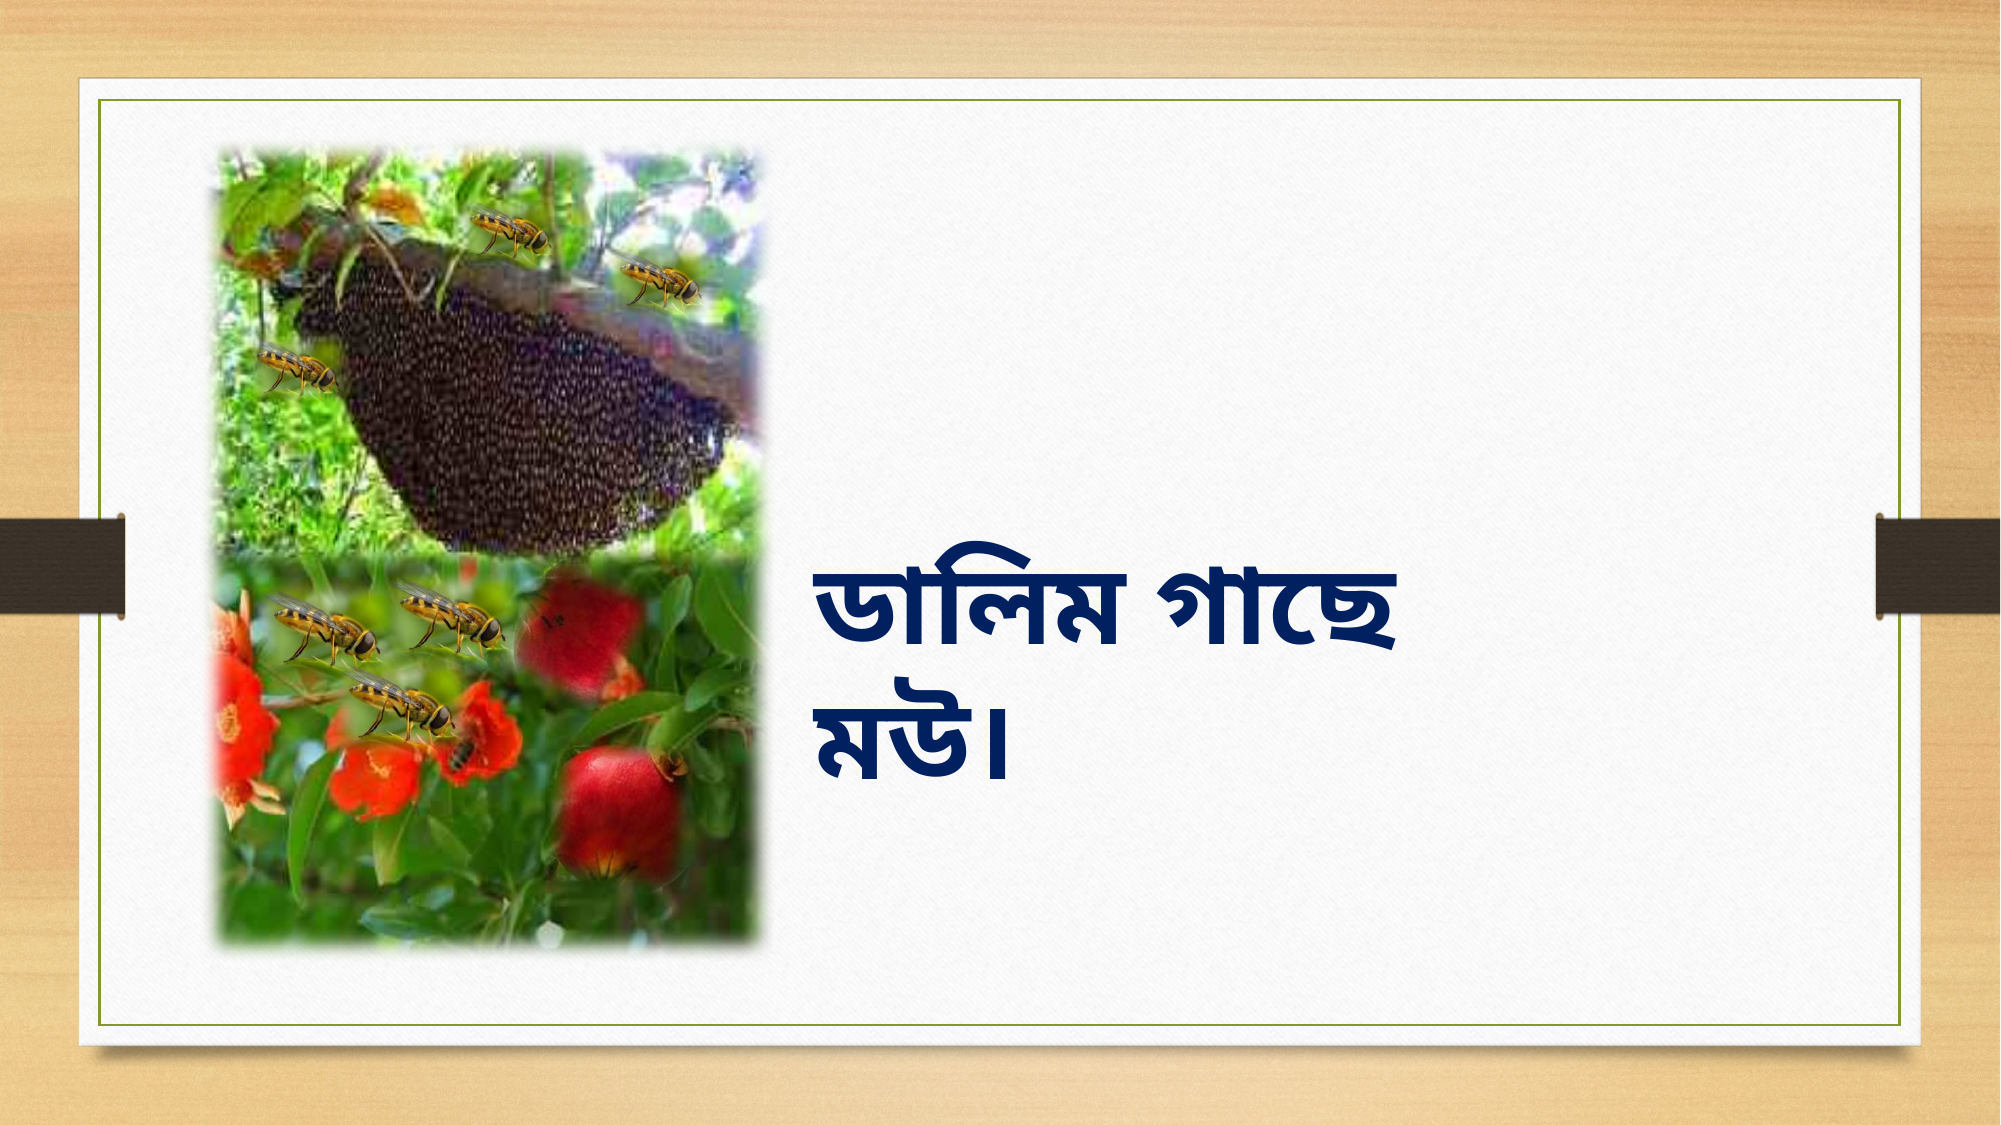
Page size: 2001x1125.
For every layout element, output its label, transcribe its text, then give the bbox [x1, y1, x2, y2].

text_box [199, 137, 776, 963]
picture [0, 0, 2001, 1125]
text_box ডালিম গাছে মউ। [800, 524, 1500, 810]
